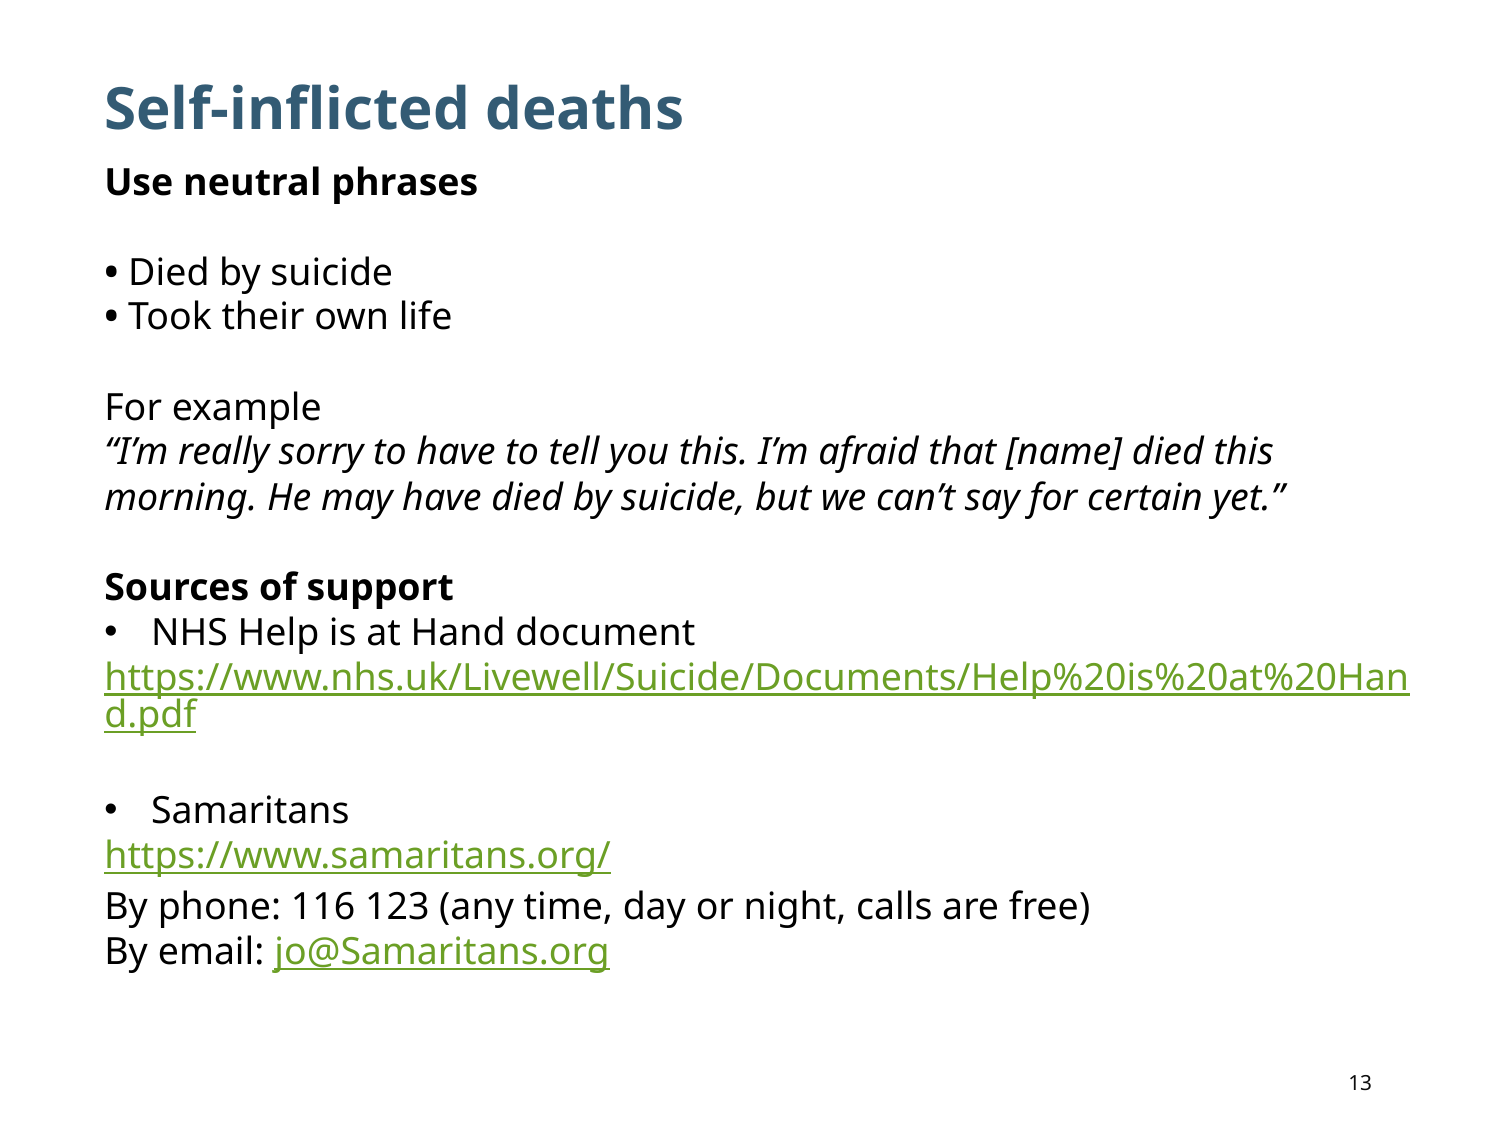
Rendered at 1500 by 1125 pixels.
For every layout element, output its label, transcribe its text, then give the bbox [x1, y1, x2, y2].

slide_number 13 [1333, 1061, 1454, 1107]
text_box Use neutral phrases • Died by suicide • Took their own life For example “I’m really sorry to have to tell you this. I’m afraid that [name] died this morning. He may have died by suicide, but we can’t say for certain yet.” Sources of support NHS Help is at Hand document https://www.nhs.uk/Livewell/Suicide/Documents/Help%20is%20at%20Hand.pdf Samaritans https://www.samaritans.org/ By phone: 116 123 (any time, day or night, calls are free) By email: jo@Samaritans.org [89, 150, 1443, 948]
text_box Self-inflicted deaths [89, 64, 1332, 150]
